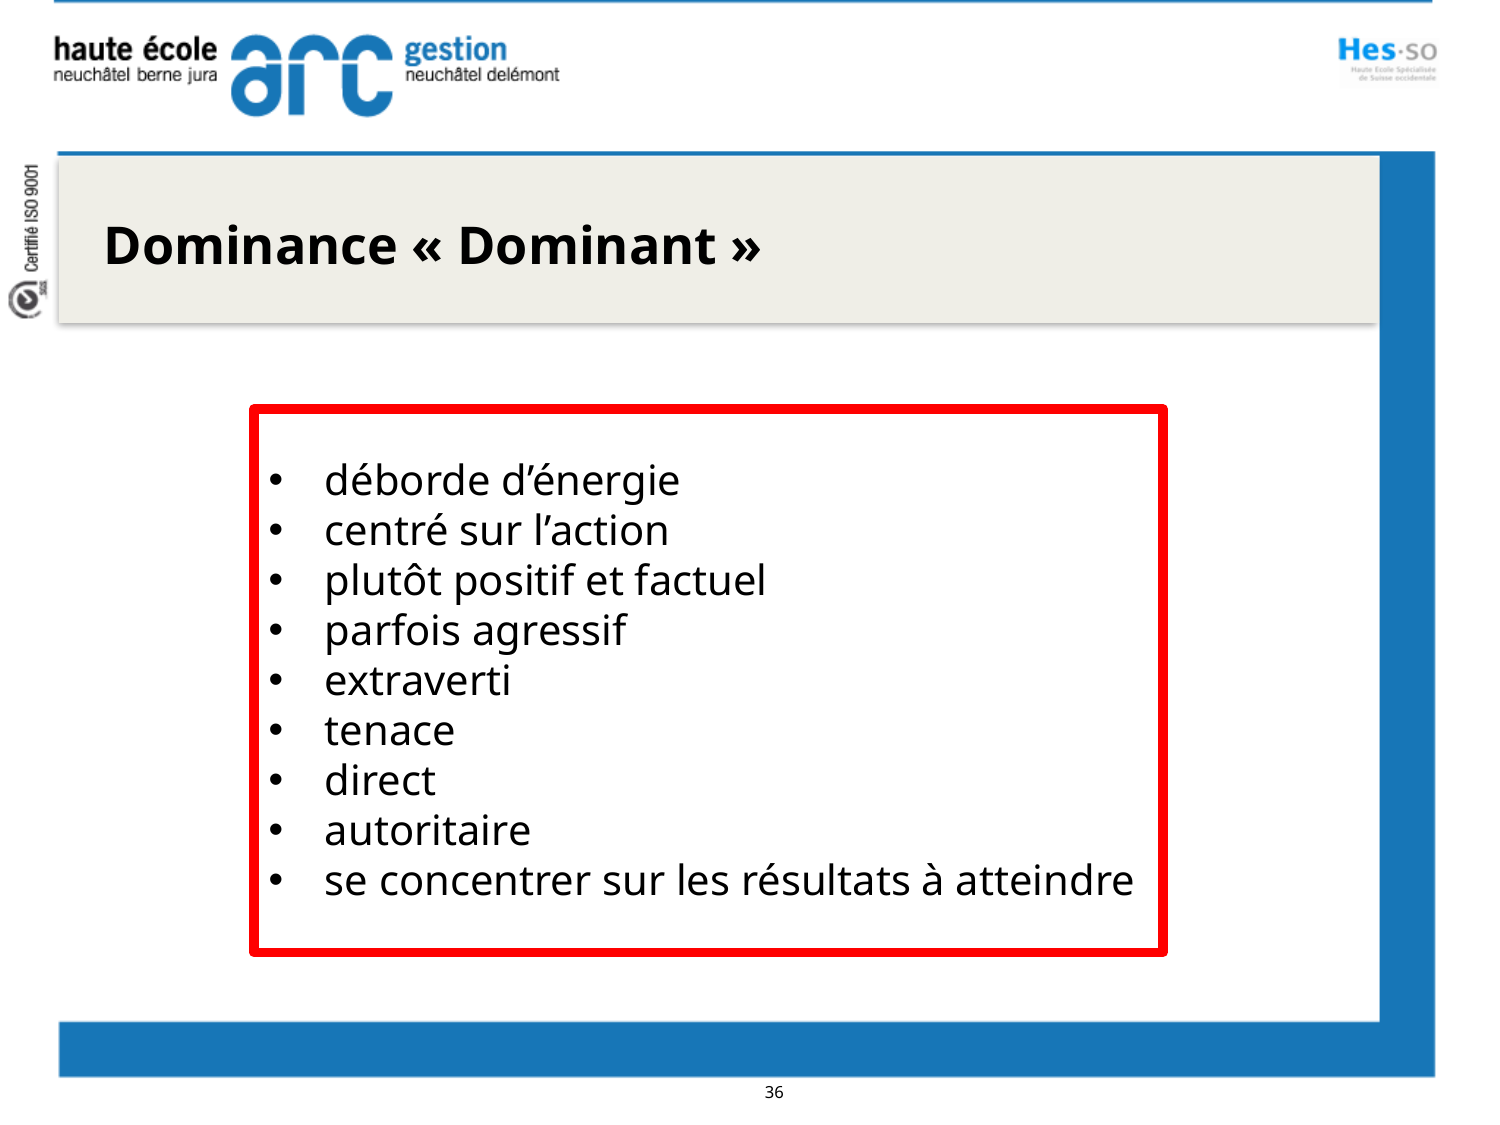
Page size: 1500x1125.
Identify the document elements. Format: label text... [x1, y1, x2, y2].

picture [0, 0, 1500, 1125]
list déborde d’énergie centré sur l’action plutôt positif et factuel parfois agressif extraverti tenace direct autoritaire se concentrer sur les résultats à atteindre [253, 408, 1163, 953]
text_box Dominance « Dominant » [88, 184, 1353, 303]
text_box 36 [750, 1074, 1240, 1109]
